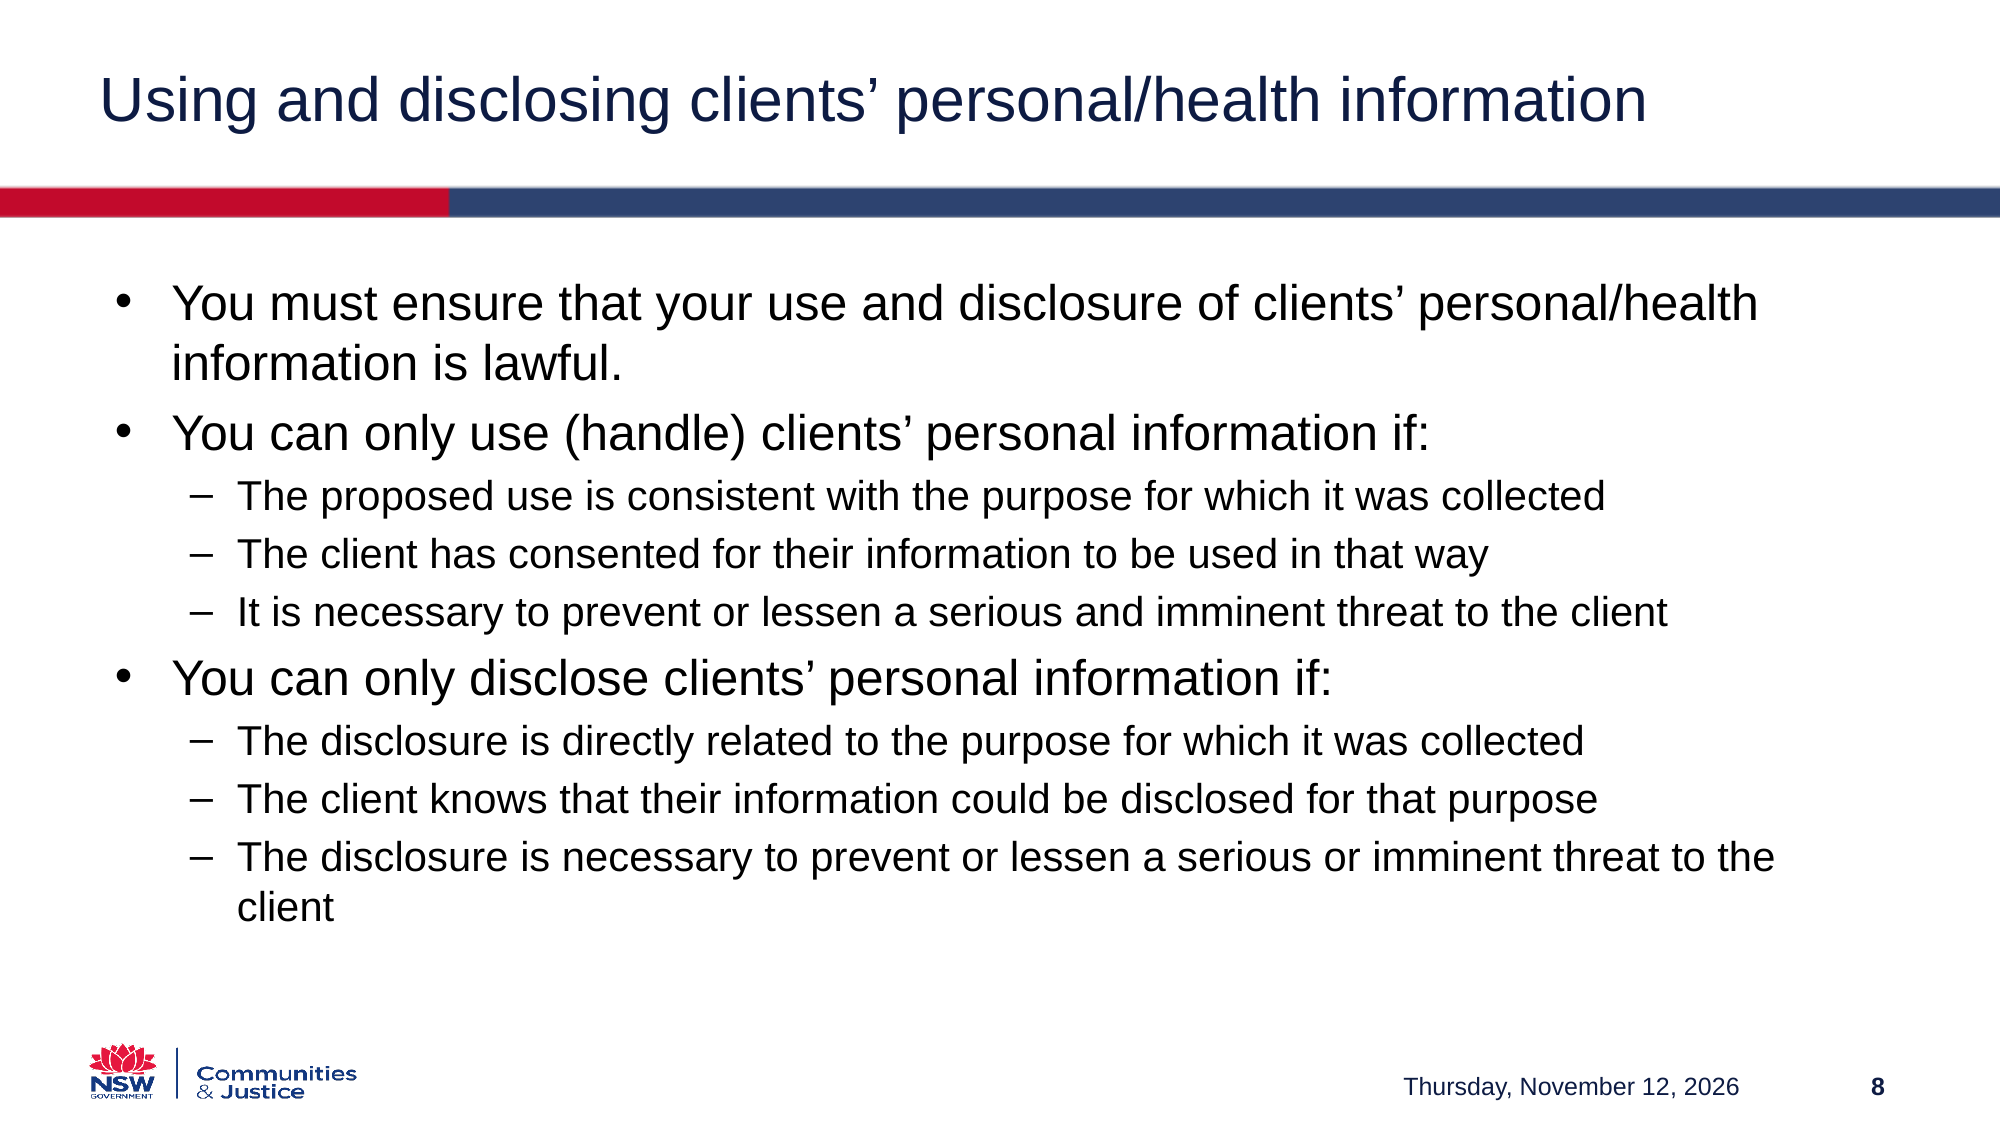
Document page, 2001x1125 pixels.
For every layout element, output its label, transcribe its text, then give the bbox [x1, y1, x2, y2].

title Using and disclosing clients’ personal/health information [99, 59, 1900, 159]
list You must ensure that your use and disclosure of clients’ personal/health information is lawful. You can only use (handle) clients’ personal information if: The proposed use is consistent with the purpose for which it was collected The client has consented for their information to be used in that way It is necessary to prevent or lessen a serious and imminent threat to the client You can only disclose clients’ personal information if: The disclosure is directly related to the purpose for which it was collected The client knows that their information could be disclosed for that purpose The disclosure is necessary to prevent or lessen a serious or imminent threat to the client [99, 262, 1900, 1031]
picture [0, 0, 2000, 1125]
slide_number 8 [1756, 1068, 1900, 1103]
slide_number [1288, 1068, 1756, 1103]
